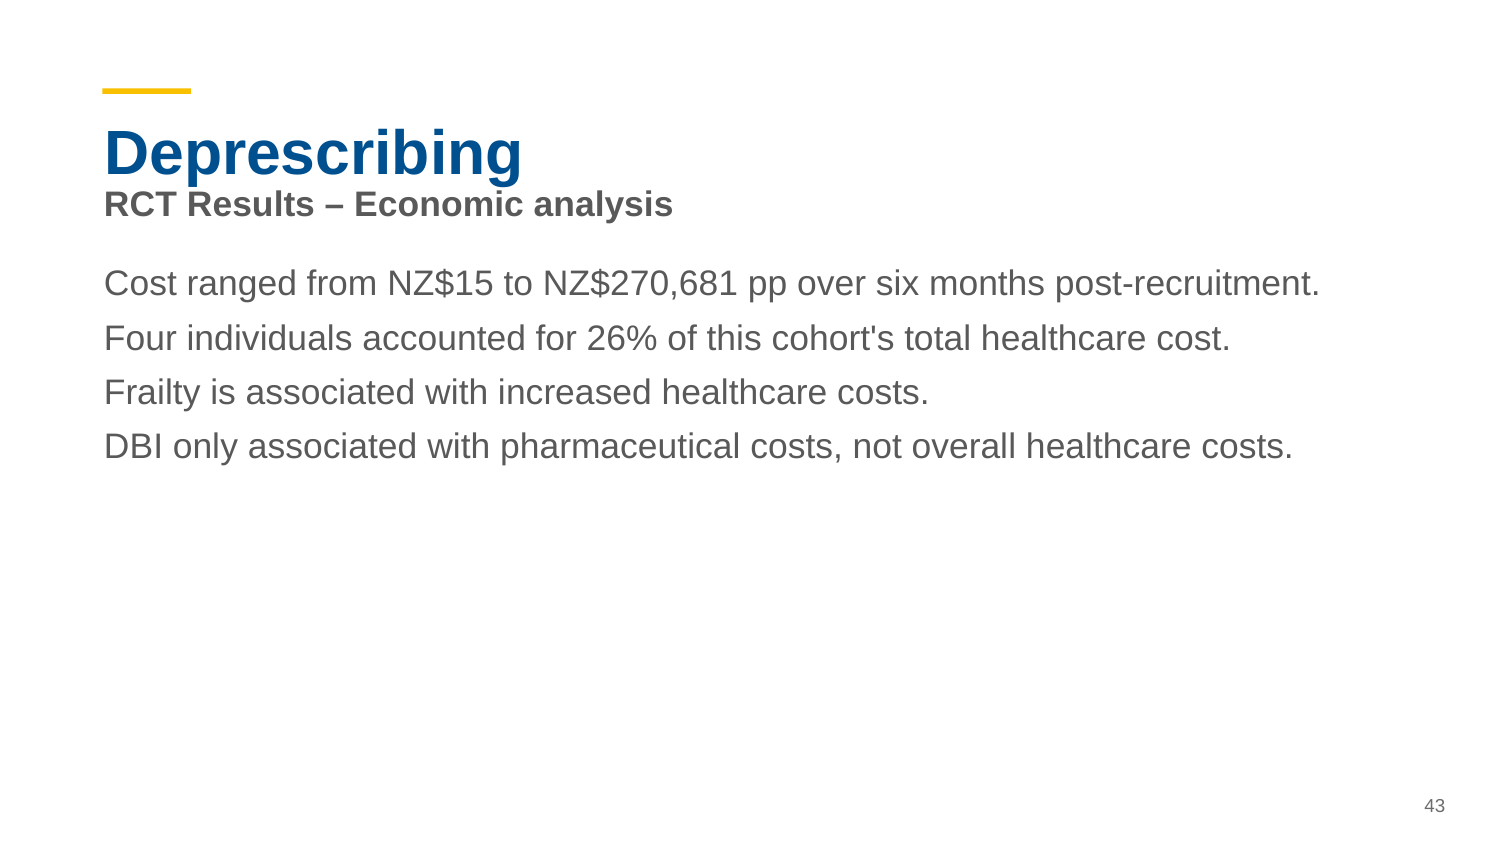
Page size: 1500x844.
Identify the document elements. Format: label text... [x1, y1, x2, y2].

list RCT Results – Economic analysis [89, 179, 1397, 223]
title Deprescribing [89, 113, 1397, 177]
slide_number 43 [1122, 782, 1461, 828]
list Cost ranged from NZ$15 to NZ$270,681 pp over six months post-recruitment. Four individuals accounted for 26% of this cohort's total healthcare cost. Frailty is associated with increased healthcare costs. DBI only associated with pharmaceutical costs, not overall healthcare costs. [89, 247, 1397, 744]
